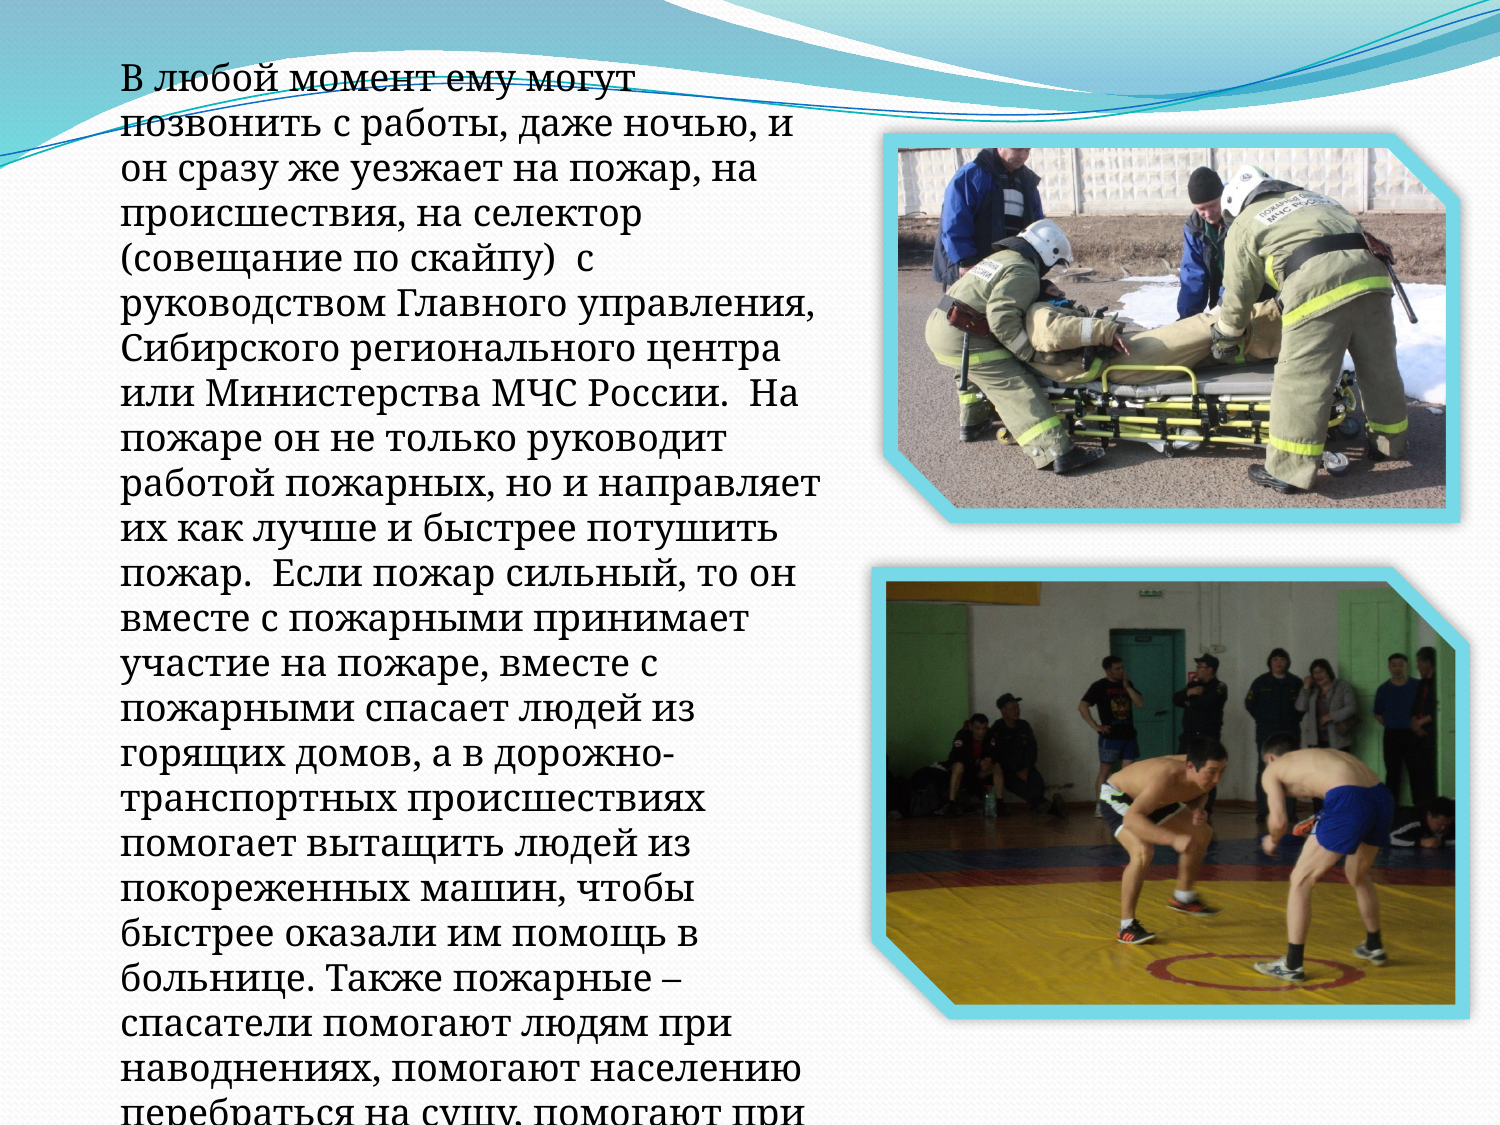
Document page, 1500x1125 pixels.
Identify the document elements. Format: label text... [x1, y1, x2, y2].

text_box В любой момент ему могут позвонить с работы, даже ночью, и он сразу же уезжает на пожар, на происшествия, на селектор (совещание по скайпу) с руководством Главного управления, Сибирского регионального центра или Министерства МЧС России. На пожаре он не только руководит работой пожарных, но и направляет их как лучше и быстрее потушить пожар. Если пожар сильный, то он вместе с пожарными принимает участие на пожаре, вместе с пожарными спасает людей из горящих домов, а в дорожно-транспортных происшествиях помогает вытащить людей из покореженных машин, чтобы быстрее оказали им помощь в больнице. Также пожарные – спасатели помогают людям при наводнениях, помогают населению перебраться на сушу, помогают при подвозе воды и продовольствия. Если срочно требуется, то могут оказать 1 помощь пострадавшим. [105, 46, 856, 1125]
picture [890, 140, 1454, 516]
picture [878, 573, 1463, 1013]
